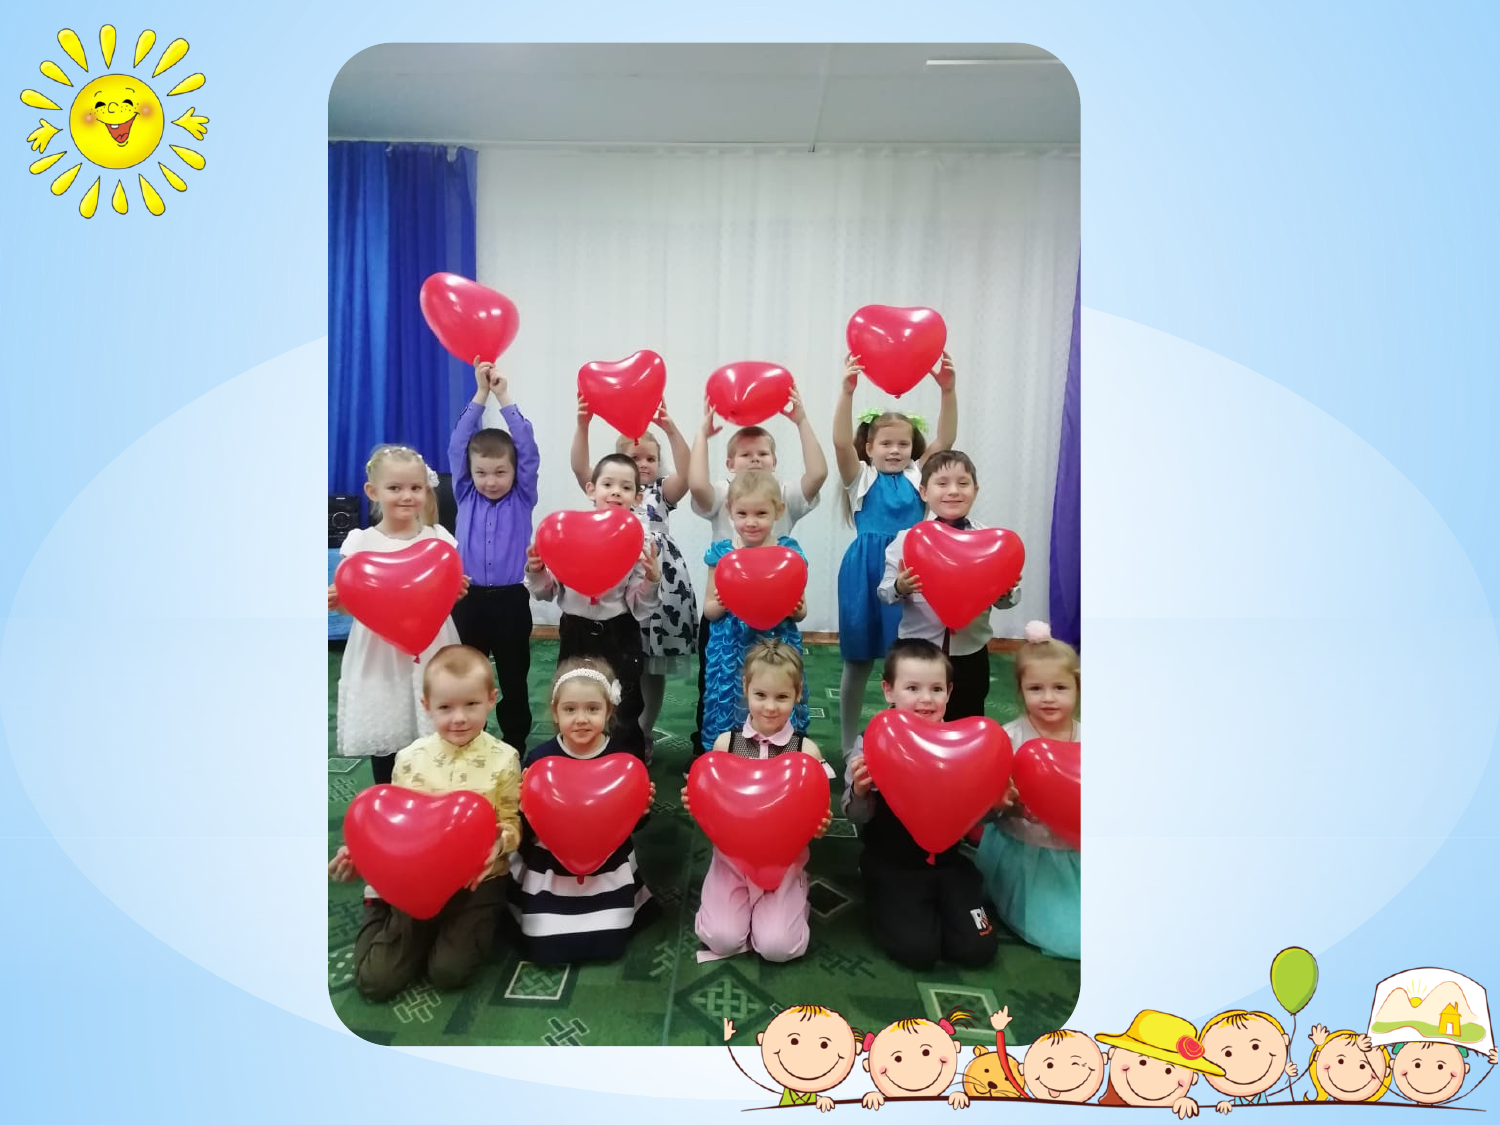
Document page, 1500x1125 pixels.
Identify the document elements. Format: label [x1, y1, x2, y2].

picture [17, 2, 249, 222]
picture [327, 42, 1499, 1125]
